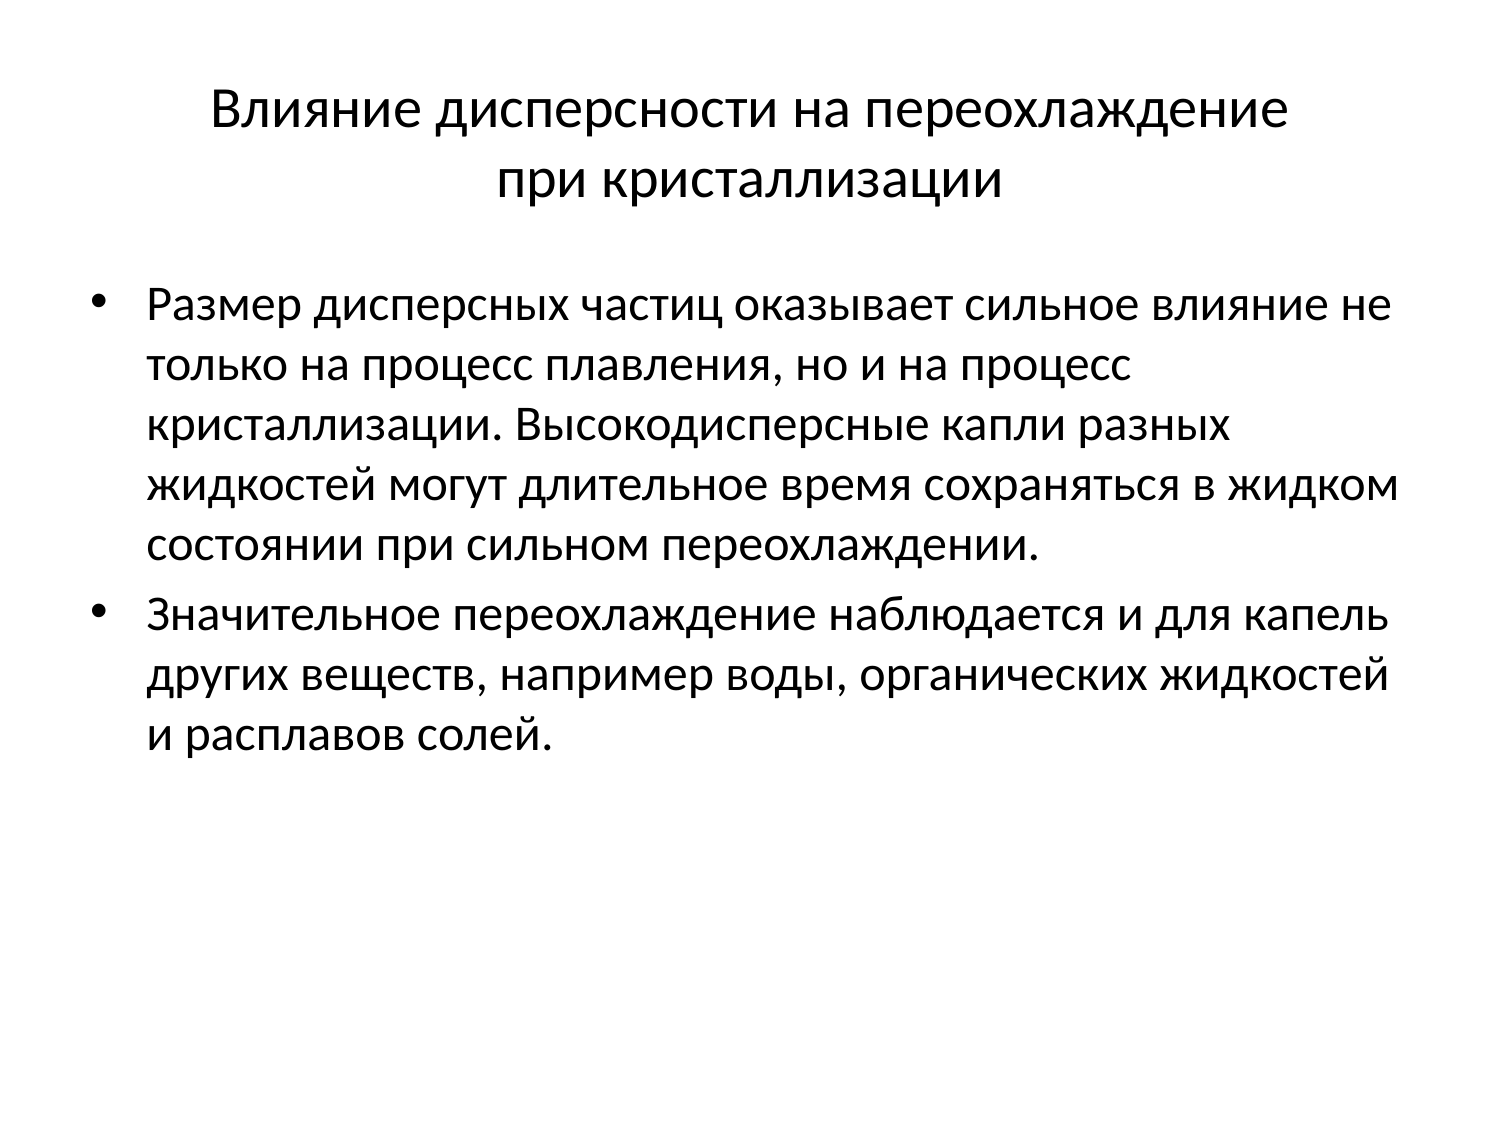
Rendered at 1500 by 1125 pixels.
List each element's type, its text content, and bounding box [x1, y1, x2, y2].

title Влияние дисперсности на переохлаждение при кристаллизации [74, 44, 1426, 233]
list Размер дисперсных частиц оказывает сильное влияние не только на процесс плавления, но и на процесс кристаллизации. Высокодисперсные капли разных жидкостей могут длительное время сохраняться в жидком состоянии при сильном переохлаждении. Значительное переохлаждение наблюдается и для капель других веществ, например воды, органических жидкостей и расплавов солей. [74, 262, 1426, 1006]
